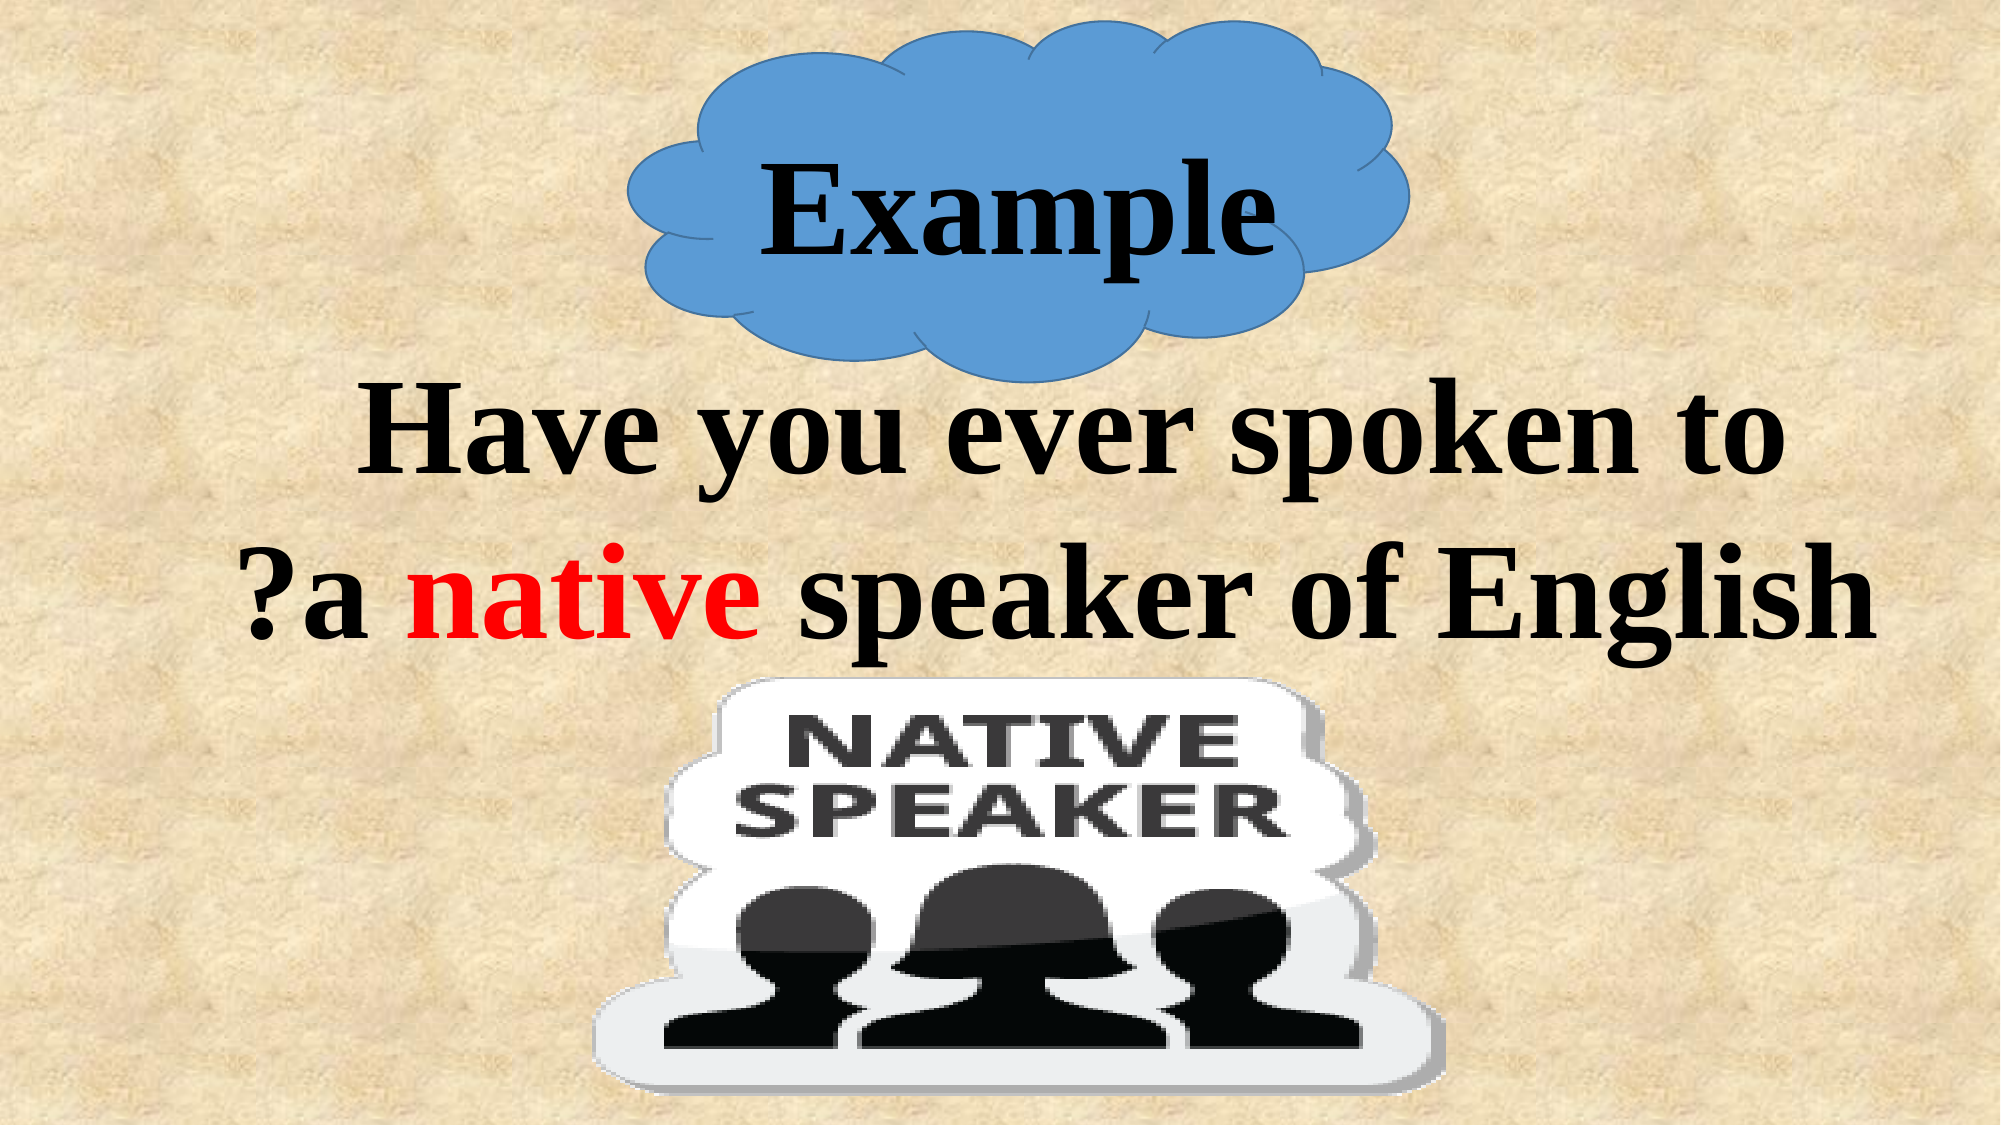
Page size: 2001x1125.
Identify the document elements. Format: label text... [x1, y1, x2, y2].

text_box Example [744, 109, 1294, 290]
text_box Have you ever spoken to a native speaker of English? [217, 329, 1896, 674]
text_box [626, 20, 1411, 384]
picture [0, 0, 2001, 1125]
